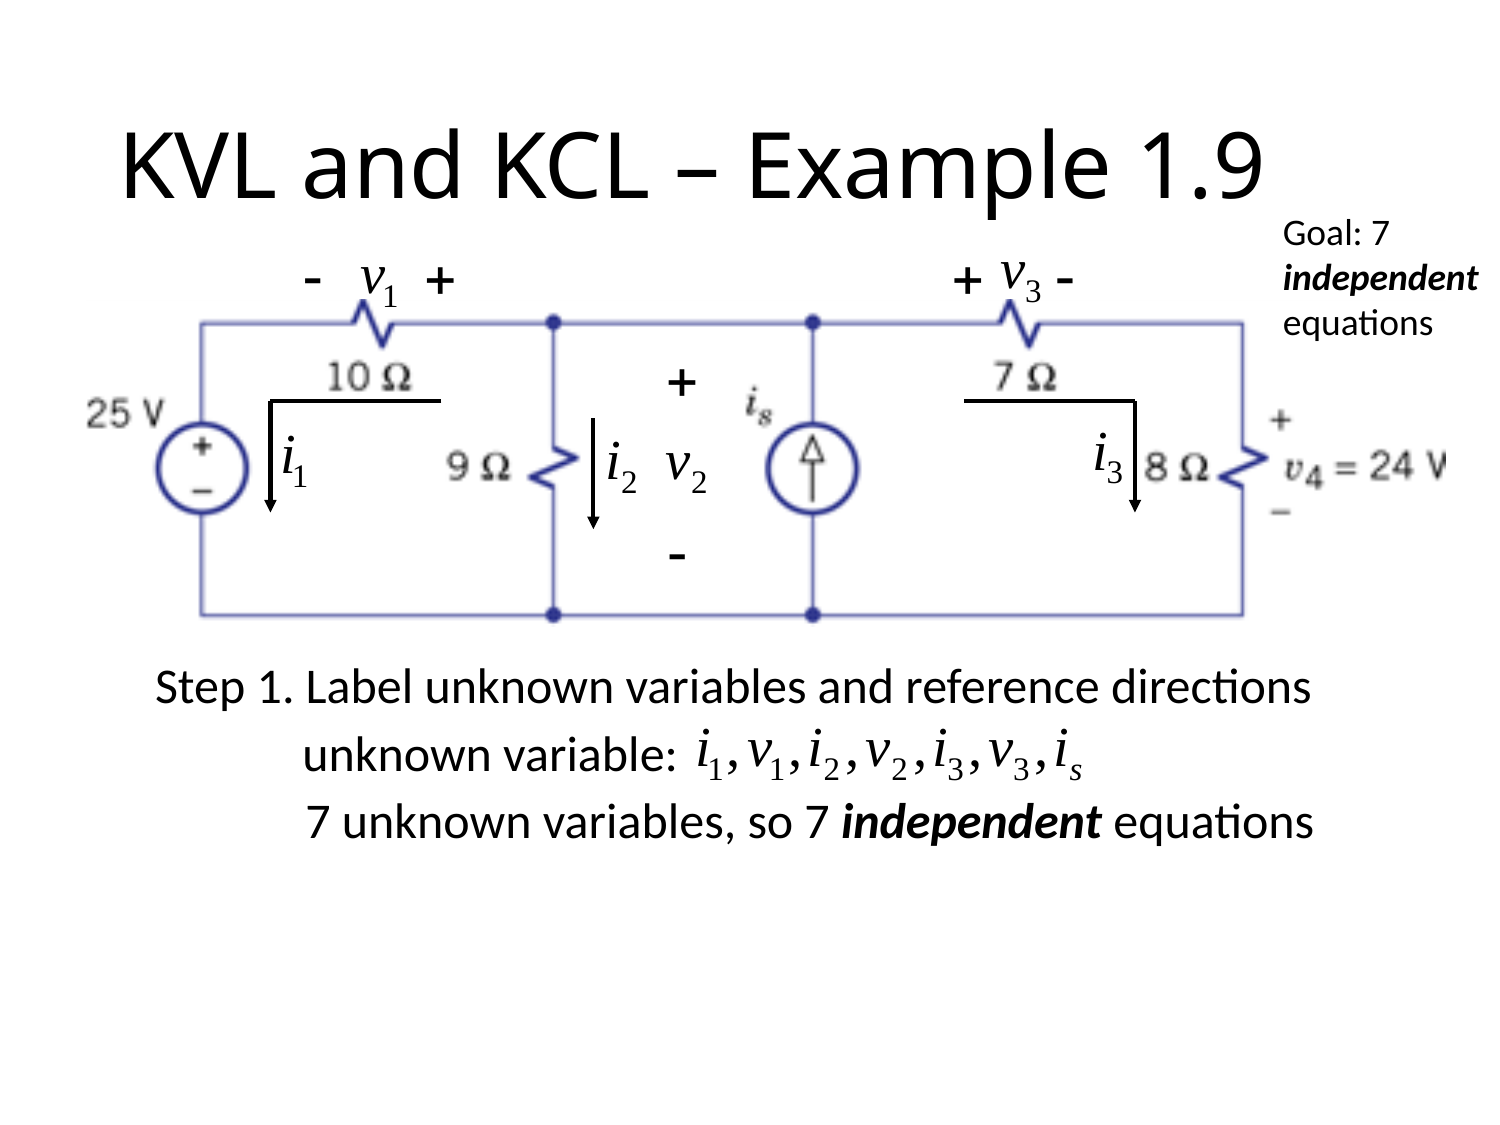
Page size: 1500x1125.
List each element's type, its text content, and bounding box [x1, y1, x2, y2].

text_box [657, 423, 720, 504]
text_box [688, 709, 1095, 795]
text_box 7 unknown variables, so 7 independent equations [290, 781, 1330, 857]
text_box Step 1. Label unknown variables and reference directions [140, 646, 1339, 722]
text_box unknown variable: [287, 713, 688, 789]
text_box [659, 545, 707, 574]
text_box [273, 416, 316, 497]
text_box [942, 254, 992, 307]
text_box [1050, 269, 1095, 298]
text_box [992, 231, 1050, 317]
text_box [294, 269, 342, 298]
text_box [415, 255, 468, 308]
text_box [598, 423, 647, 504]
text_box Goal: 7 independent equations [1268, 200, 1500, 351]
title KVL and KCL – Example 1.9 [103, 59, 1397, 278]
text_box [656, 357, 709, 409]
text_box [352, 237, 405, 318]
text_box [1085, 413, 1133, 499]
picture [86, 299, 1446, 627]
